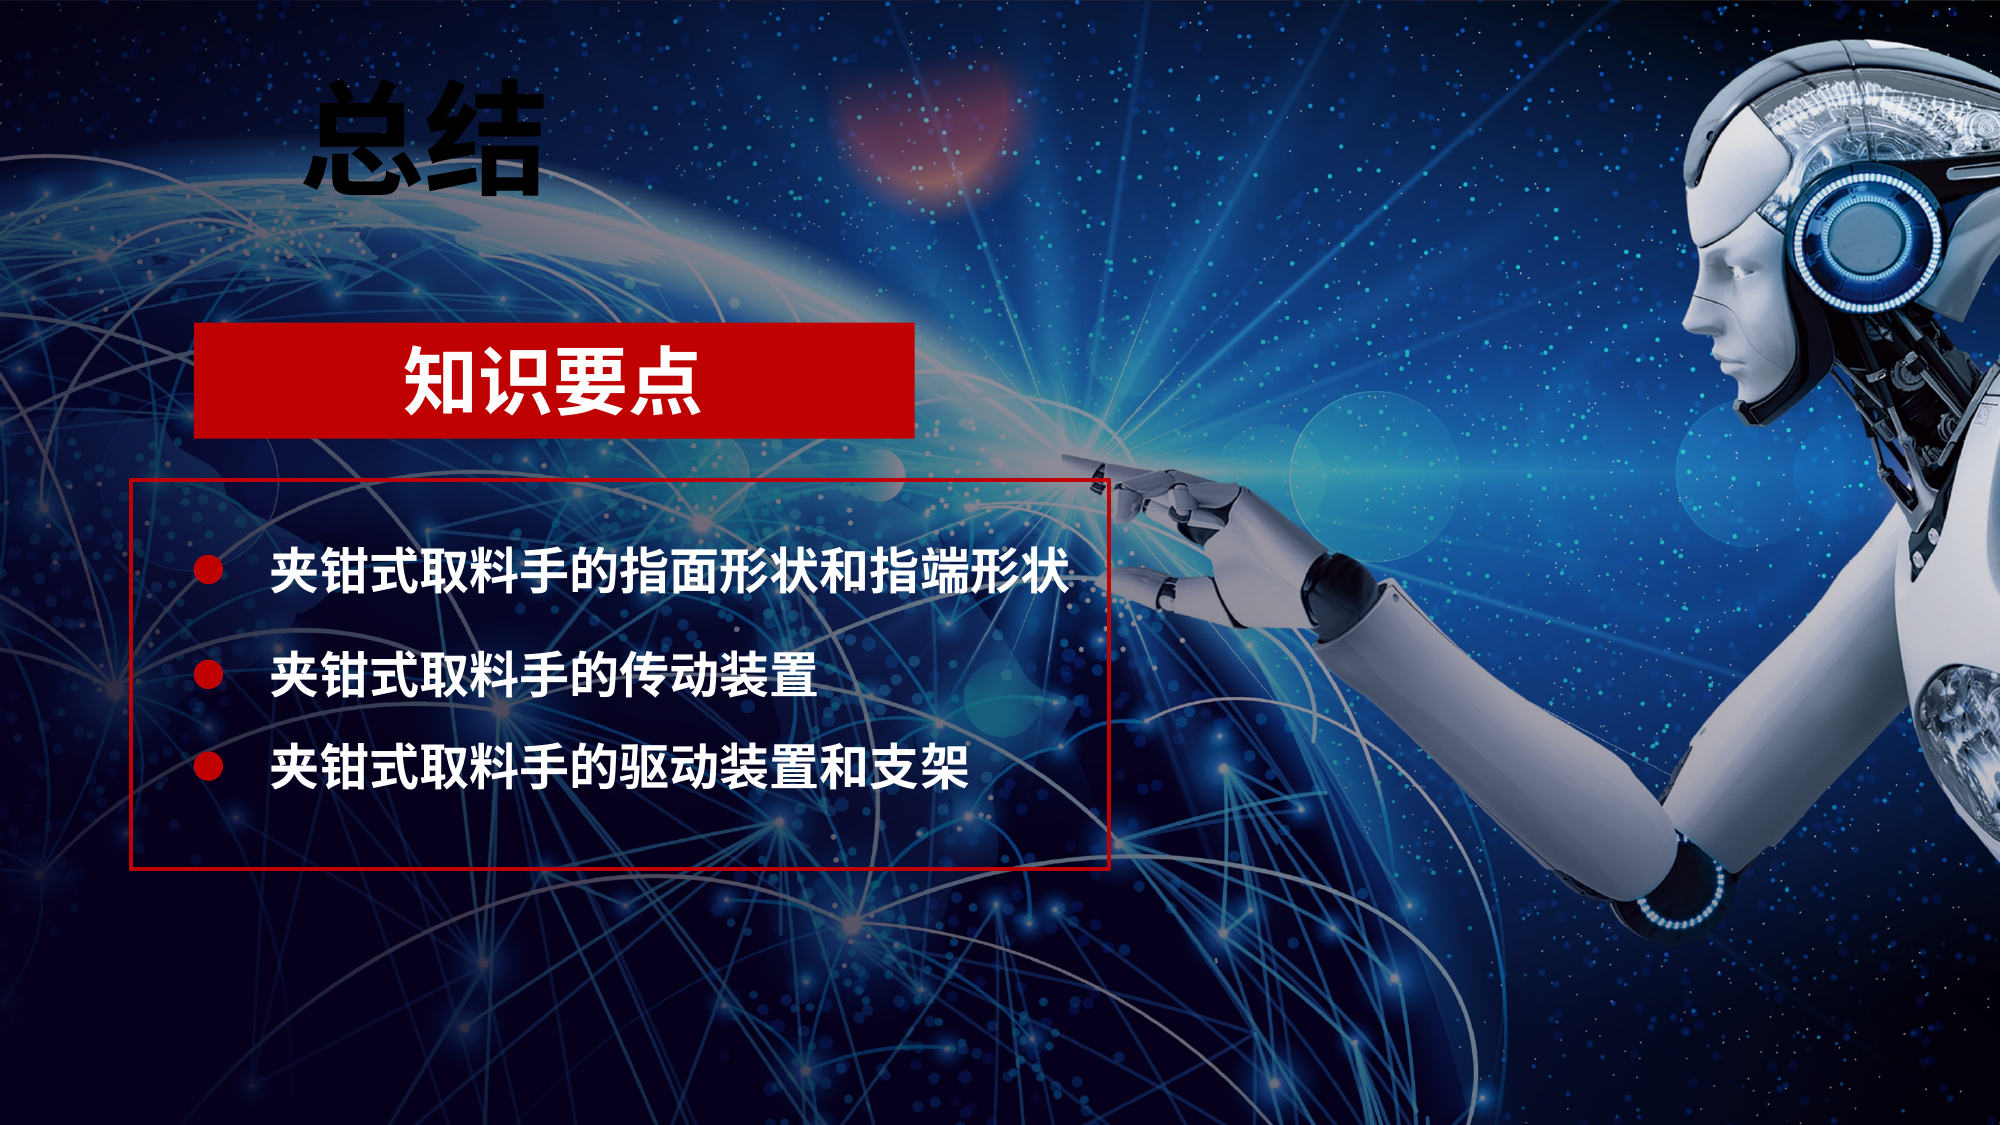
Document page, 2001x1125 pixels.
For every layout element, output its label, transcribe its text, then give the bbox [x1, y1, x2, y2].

text_box 夹钳式取料手的驱动装置和支架 [255, 728, 985, 804]
text_box [193, 751, 224, 781]
text_box [193, 554, 224, 585]
text_box 夹钳式取料手的传动装置 [255, 636, 835, 712]
picture [426, 0, 2000, 1125]
text_box 1、 [915, 378, 1010, 438]
text_box [130, 479, 1109, 870]
text_box [193, 659, 224, 690]
text_box 总结 [284, 52, 565, 218]
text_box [193, 322, 915, 439]
text_box 夹钳式取料手的指面形状和指端形状 [255, 531, 1085, 607]
